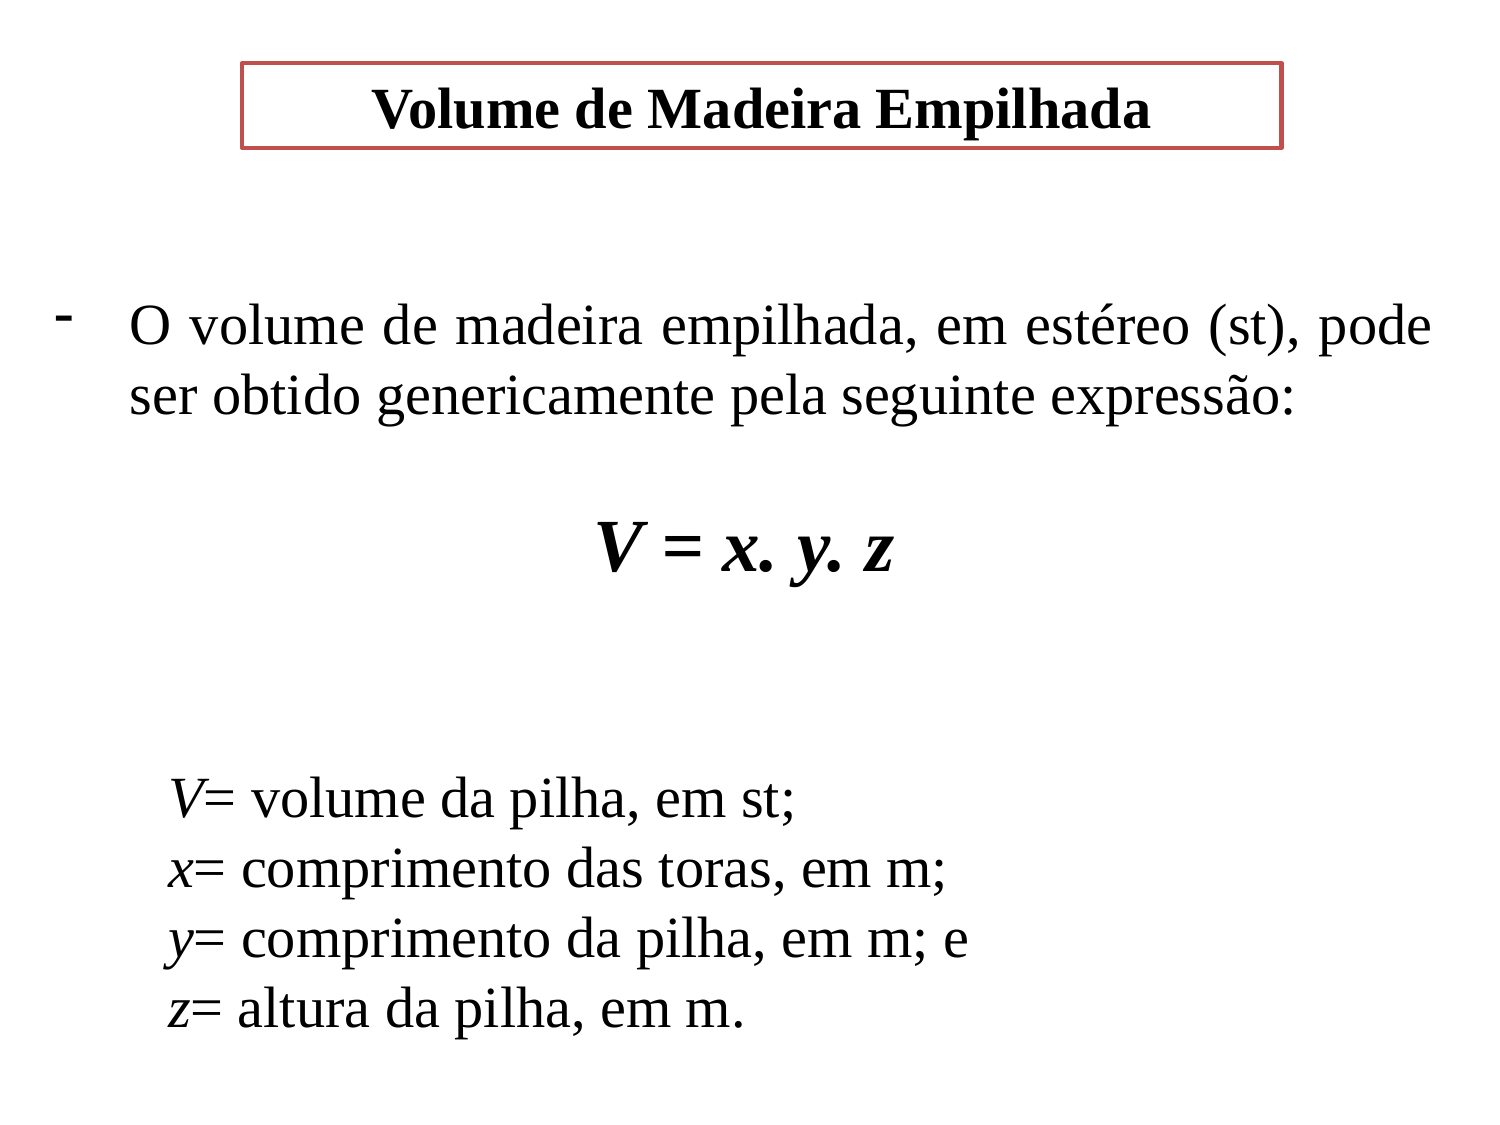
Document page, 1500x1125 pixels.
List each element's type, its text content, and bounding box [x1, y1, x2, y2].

text_box O volume de madeira empilhada, em estéreo (st), pode ser obtido genericamente pela seguinte expressão: V = x. y. z [39, 278, 1449, 594]
text_box Volume de Madeira Empilhada [240, 61, 1284, 150]
text_box V= volume da pilha, em st; x= comprimento das toras, em m; y= comprimento da pilha, em m; e z= altura da pilha, em m. [153, 751, 985, 1047]
